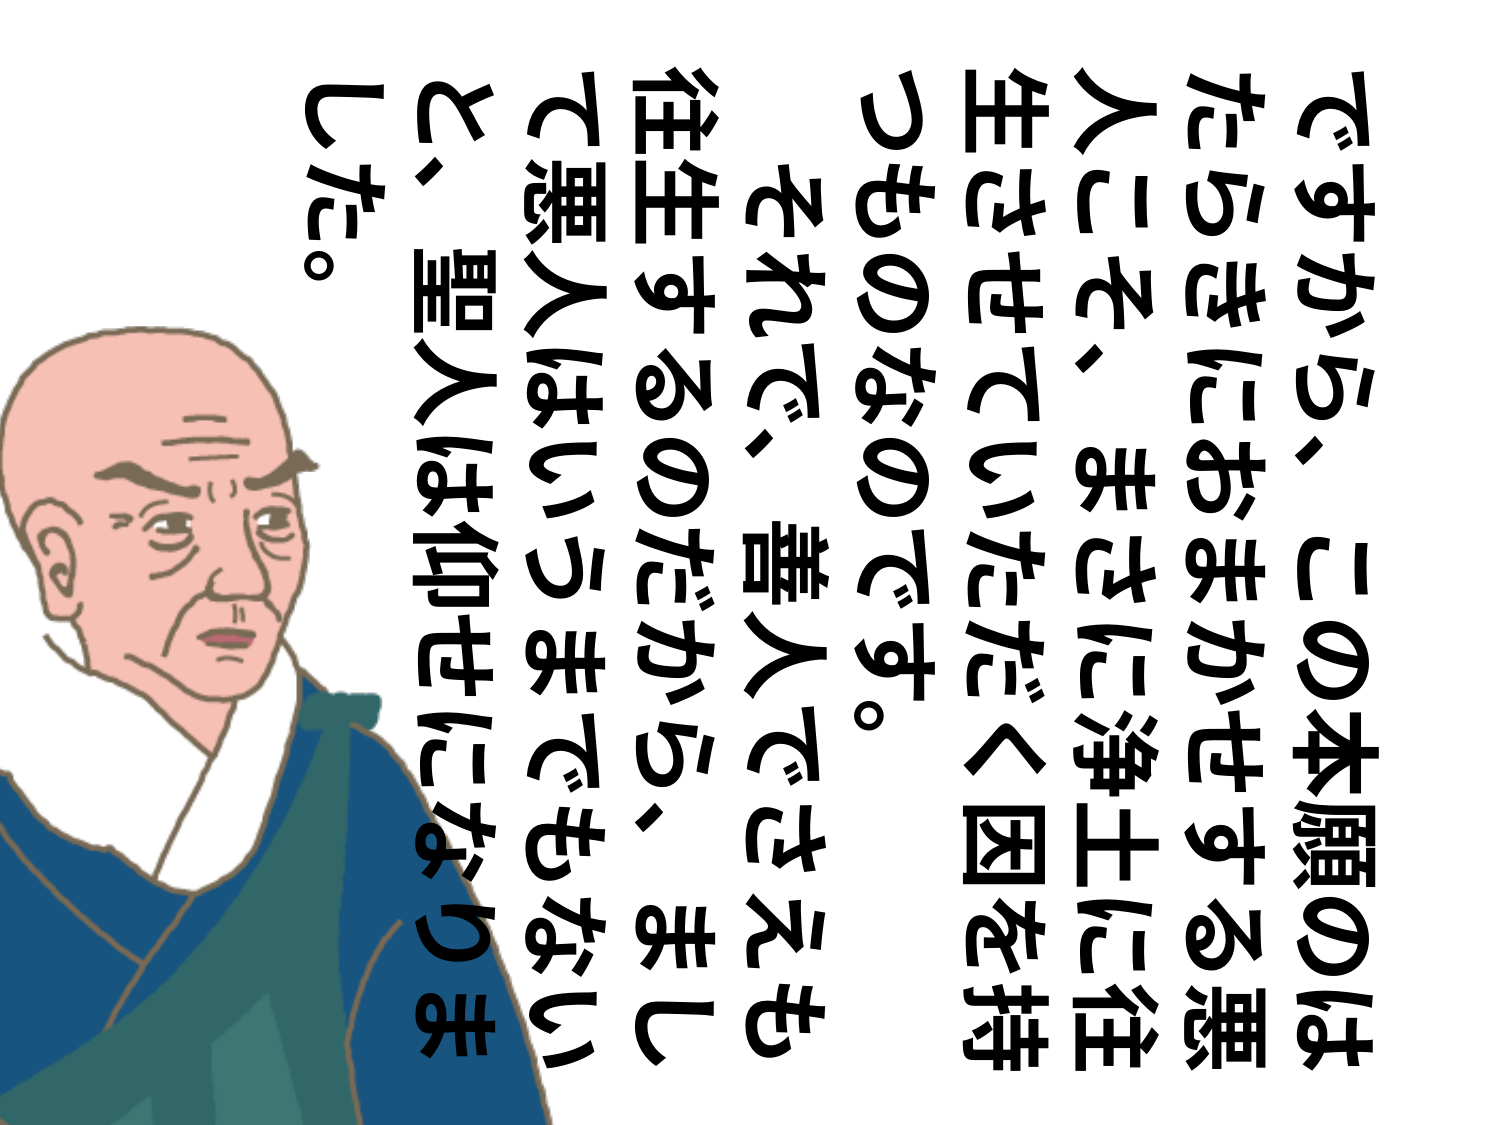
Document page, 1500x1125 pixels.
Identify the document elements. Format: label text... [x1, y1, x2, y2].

text_box ですから、この本願のはたらきにおまかせする悪人こそ、まさに浄土に往生させていただく因を持つものなのです。 それで、善人でさえも往生するのだから、まして悪人はいうまでもないと、聖人は仰せになりました。 [96, 50, 1401, 1090]
picture [0, 325, 692, 1125]
